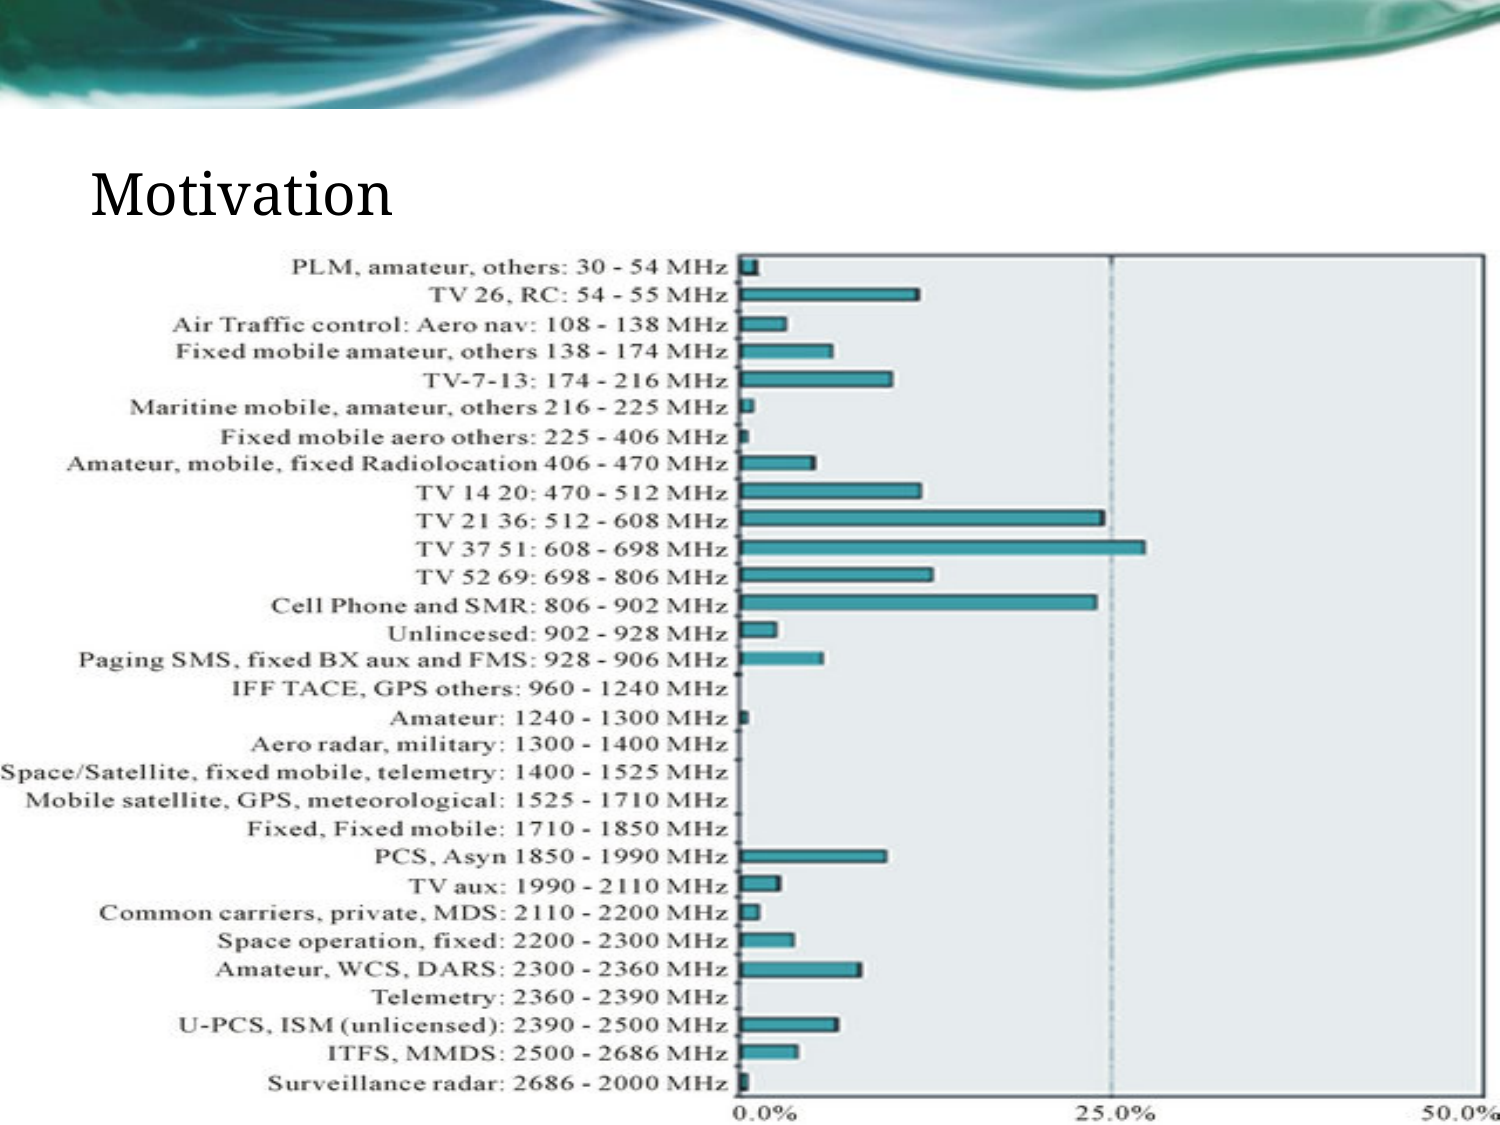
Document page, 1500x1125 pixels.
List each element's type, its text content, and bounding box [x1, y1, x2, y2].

picture [0, 249, 1500, 1125]
picture [0, 0, 1500, 109]
title Motivation [75, 149, 1425, 247]
